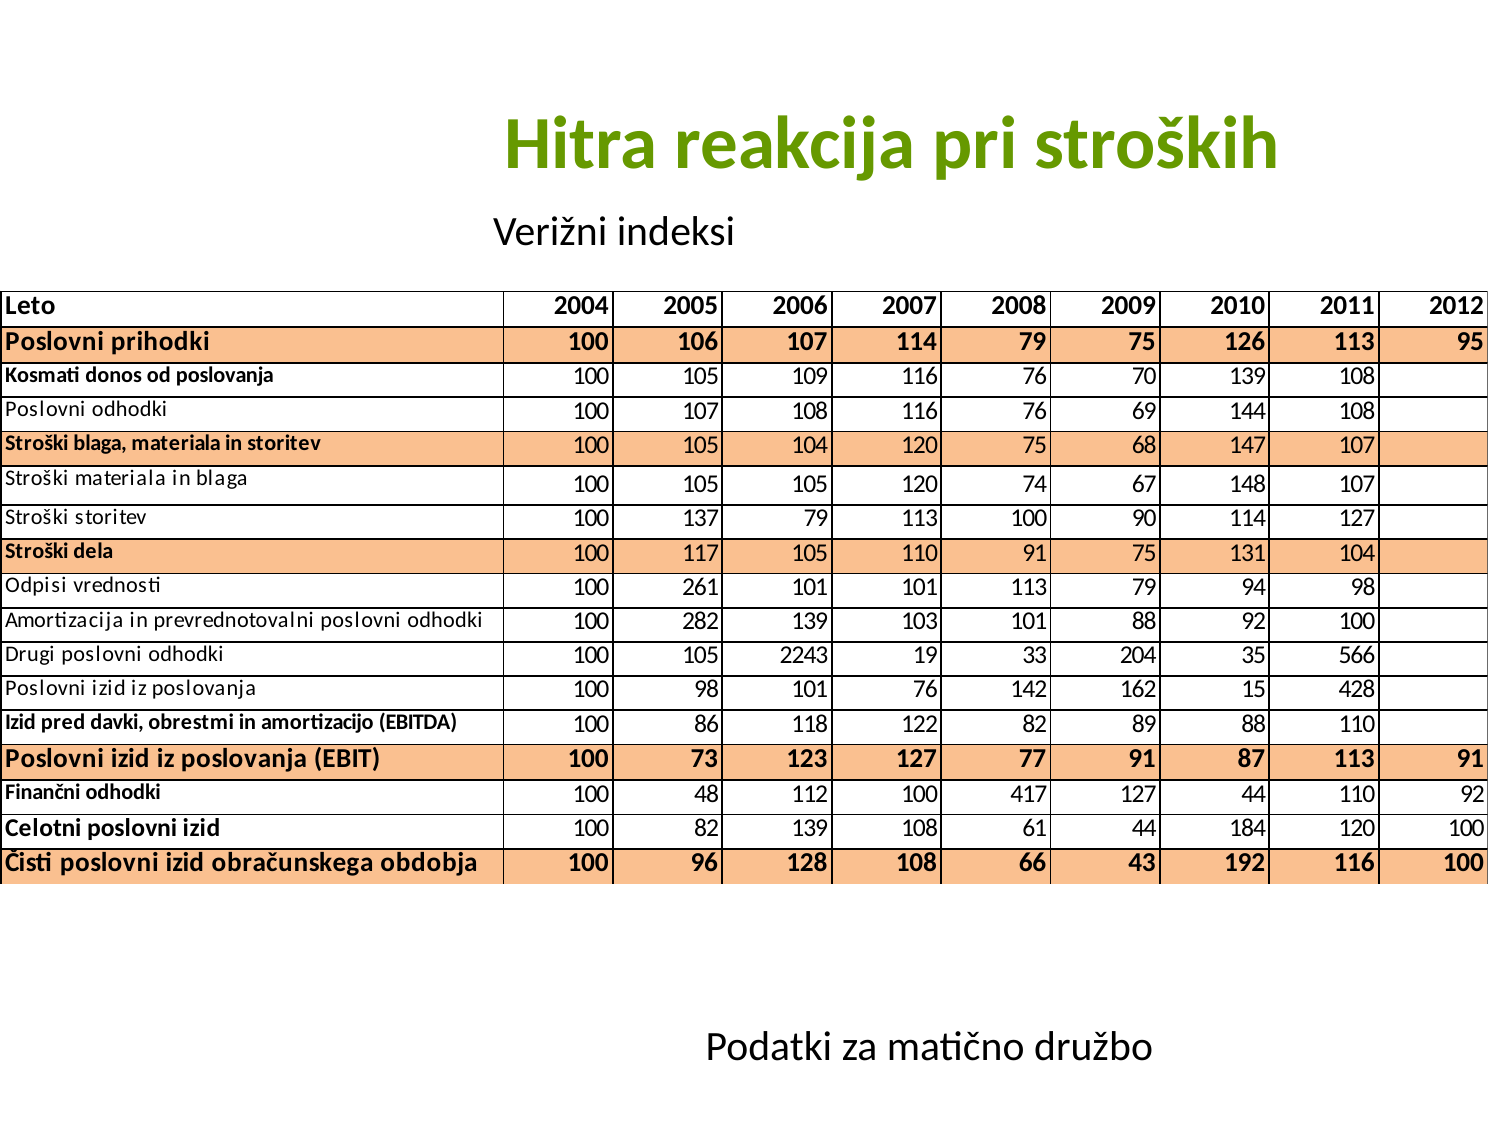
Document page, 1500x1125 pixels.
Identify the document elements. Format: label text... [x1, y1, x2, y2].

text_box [0, 290, 1490, 886]
title Hitra reakcija pri stroških [360, 45, 1425, 233]
text_box Podatki za matično družbo [690, 1011, 1376, 1077]
text_box Verižni indeksi [478, 196, 1258, 262]
